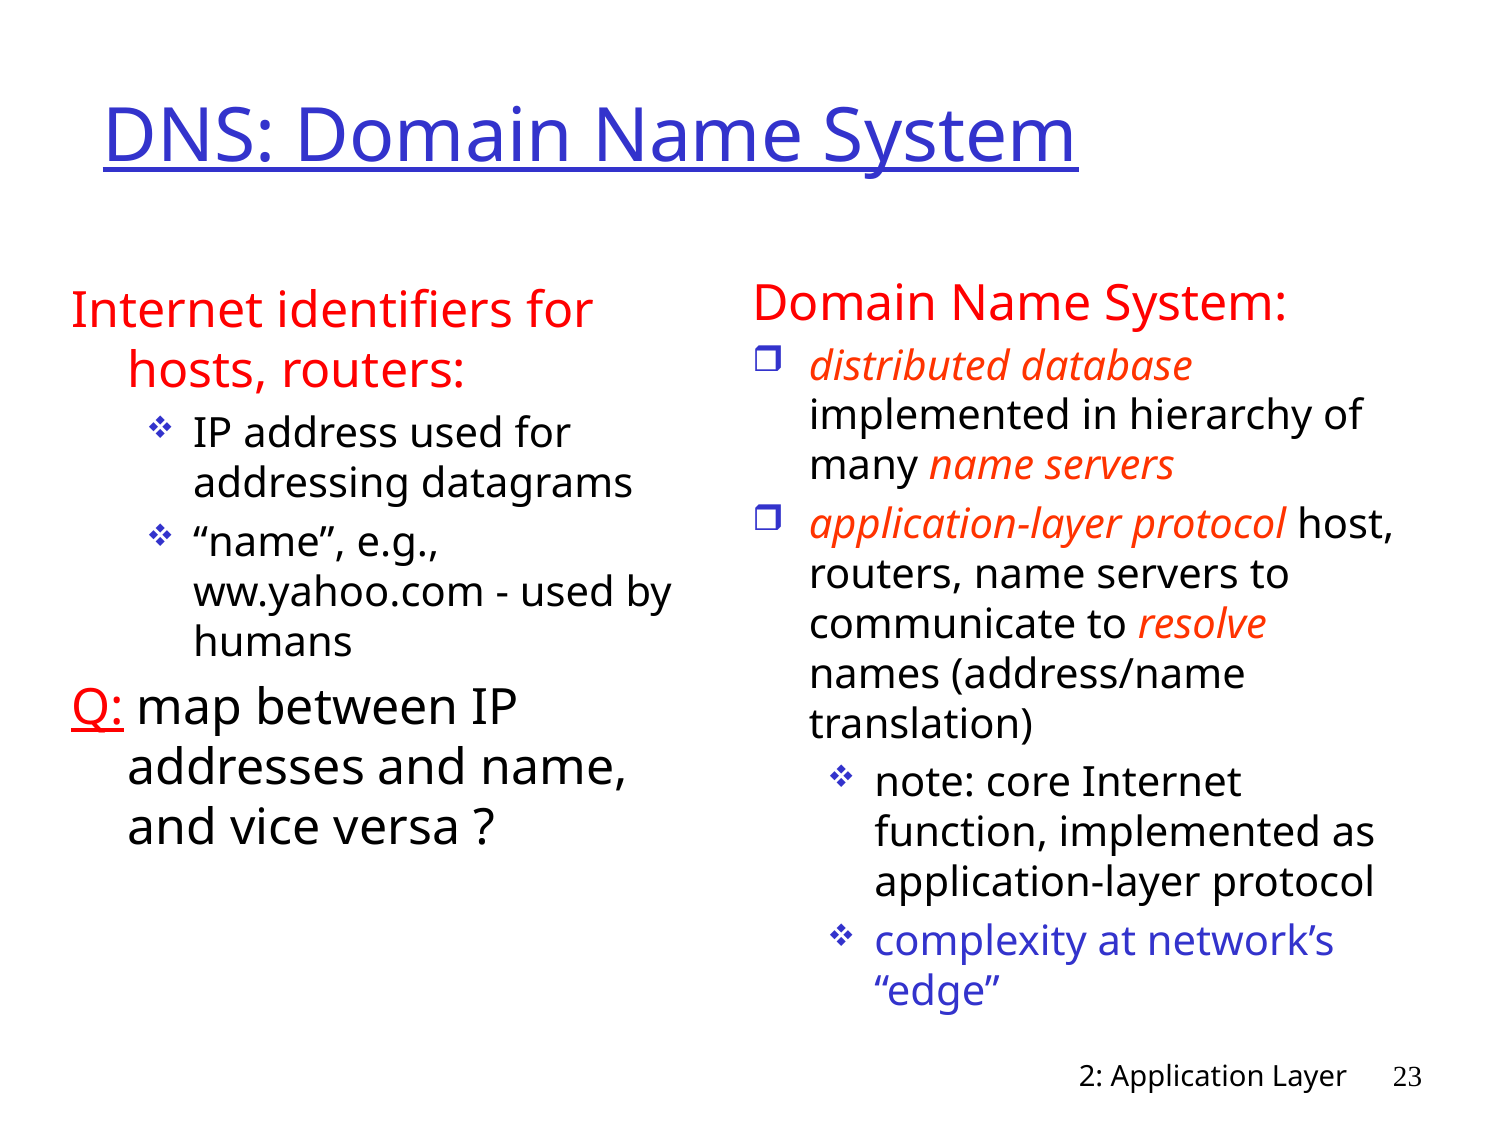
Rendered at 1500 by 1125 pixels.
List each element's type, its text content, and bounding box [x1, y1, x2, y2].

list Internet identifiers for hosts, routers: IP address used for addressing datagrams “name”, e.g., ww.yahoo.com - used by humans Q: map between IP addresses and name, and vice versa ? [56, 270, 731, 1034]
title DNS: Domain Name System [87, 37, 1363, 226]
list Domain Name System: distributed database implemented in hierarchy of many name servers application-layer protocol host, routers, name servers to communicate to resolve names (address/name translation) note: core Internet function, implemented as application-layer protocol complexity at network’s “edge” [737, 262, 1419, 1026]
footer 2: Application Layer [887, 1049, 1362, 1125]
slide_number 23 [1362, 1049, 1438, 1125]
